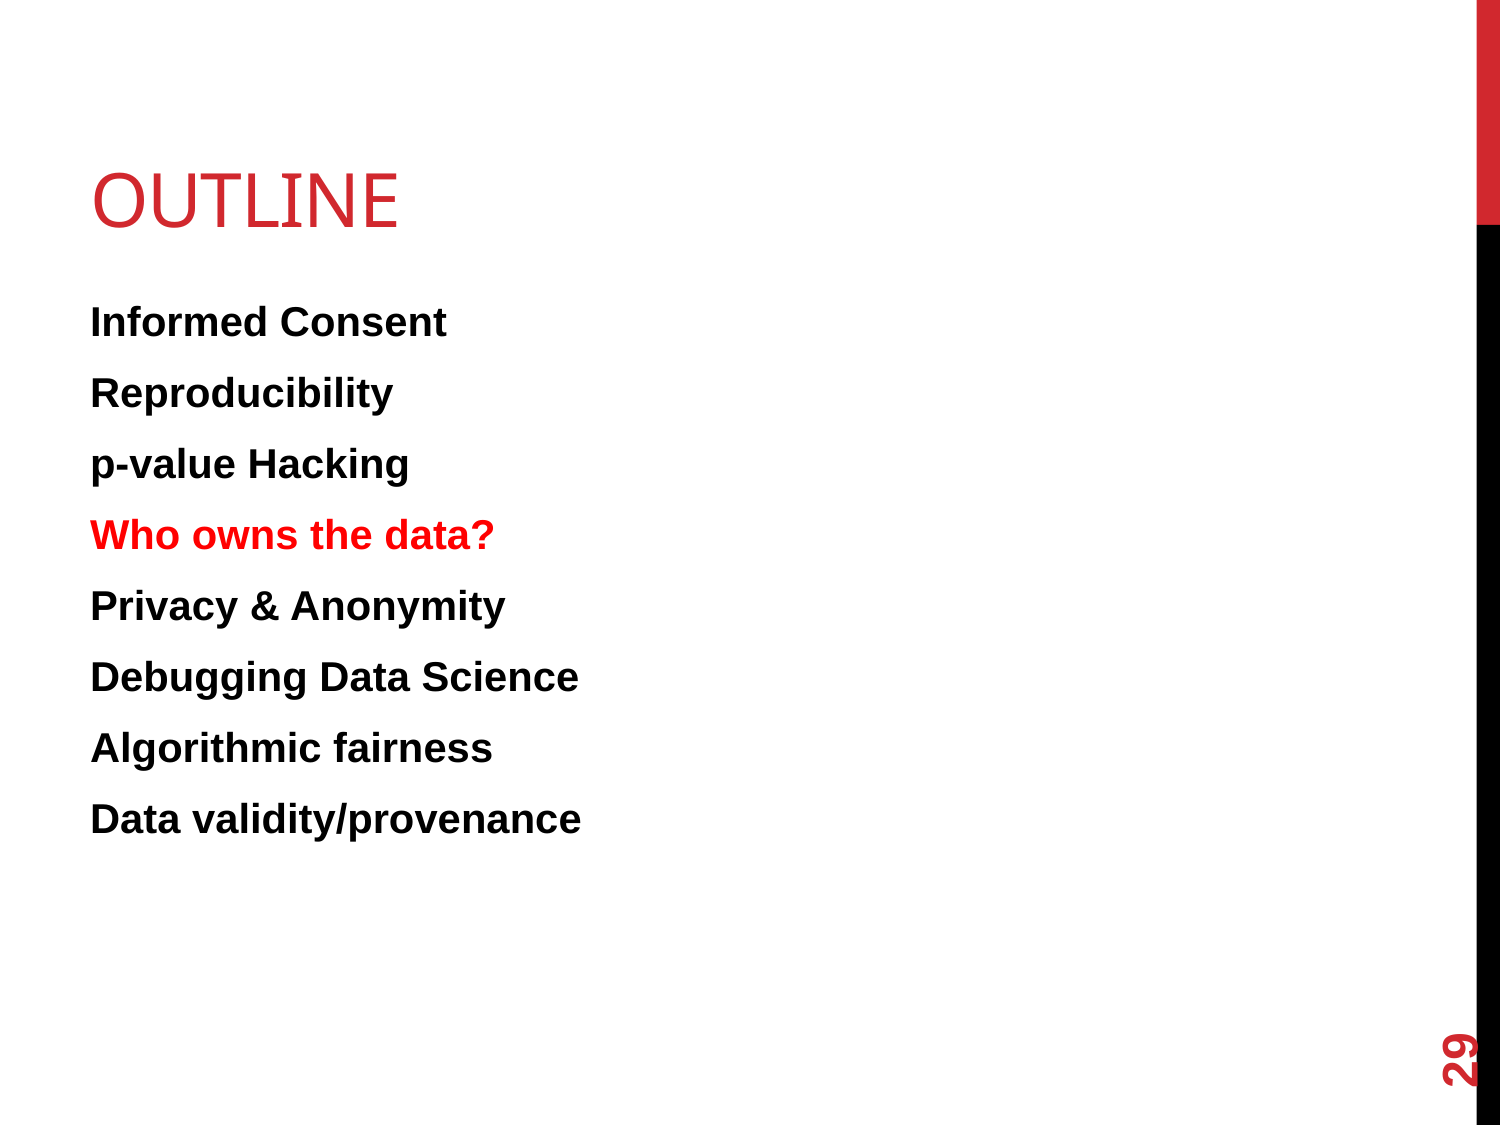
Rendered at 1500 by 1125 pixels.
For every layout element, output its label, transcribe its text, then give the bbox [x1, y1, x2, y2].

slide_number 29 [1427, 887, 1488, 1104]
title Outline [75, 25, 1025, 250]
list Informed Consent Reproducibility p-value Hacking Who owns the data? Privacy & Anonymity Debugging Data Science Algorithmic fairness Data validity/provenance [75, 287, 1325, 1005]
